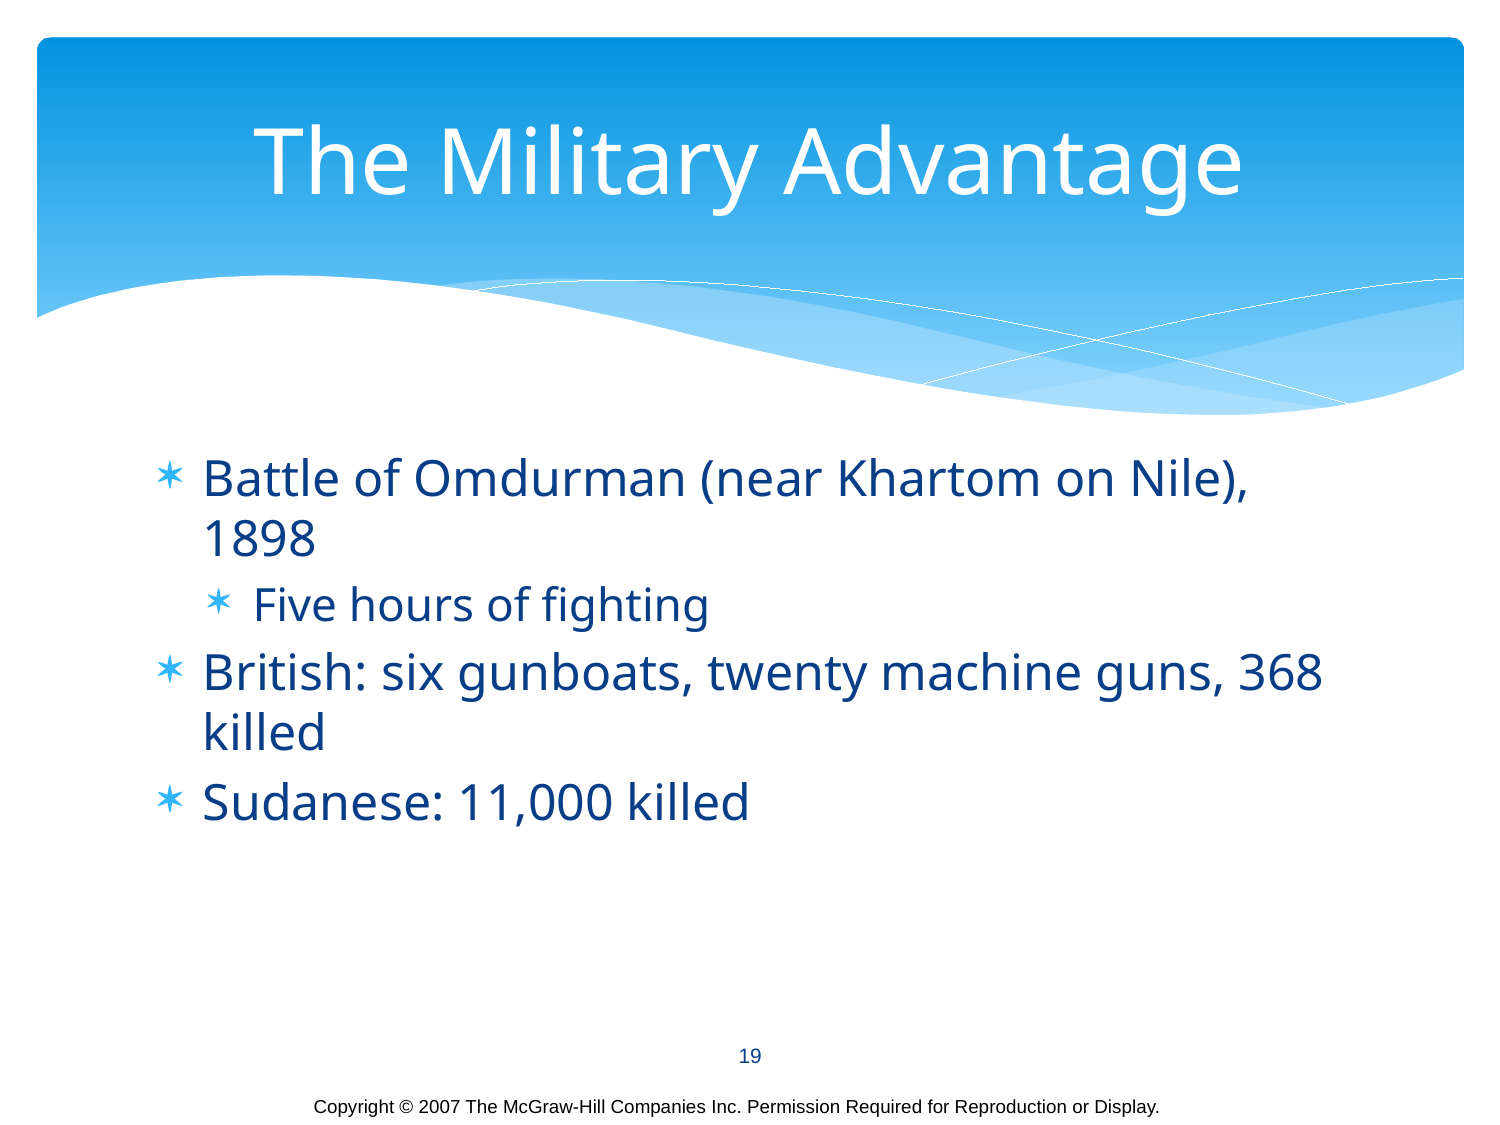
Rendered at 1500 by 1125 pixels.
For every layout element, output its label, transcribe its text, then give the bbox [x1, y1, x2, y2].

title The Military Advantage [75, 55, 1425, 261]
slide_number 19 [654, 1025, 846, 1086]
list Battle of Omdurman (near Khartom on Nile), 1898 Five hours of fighting British: six gunboats, twenty machine guns, 368 killed Sudanese: 11,000 killed [142, 438, 1359, 1005]
